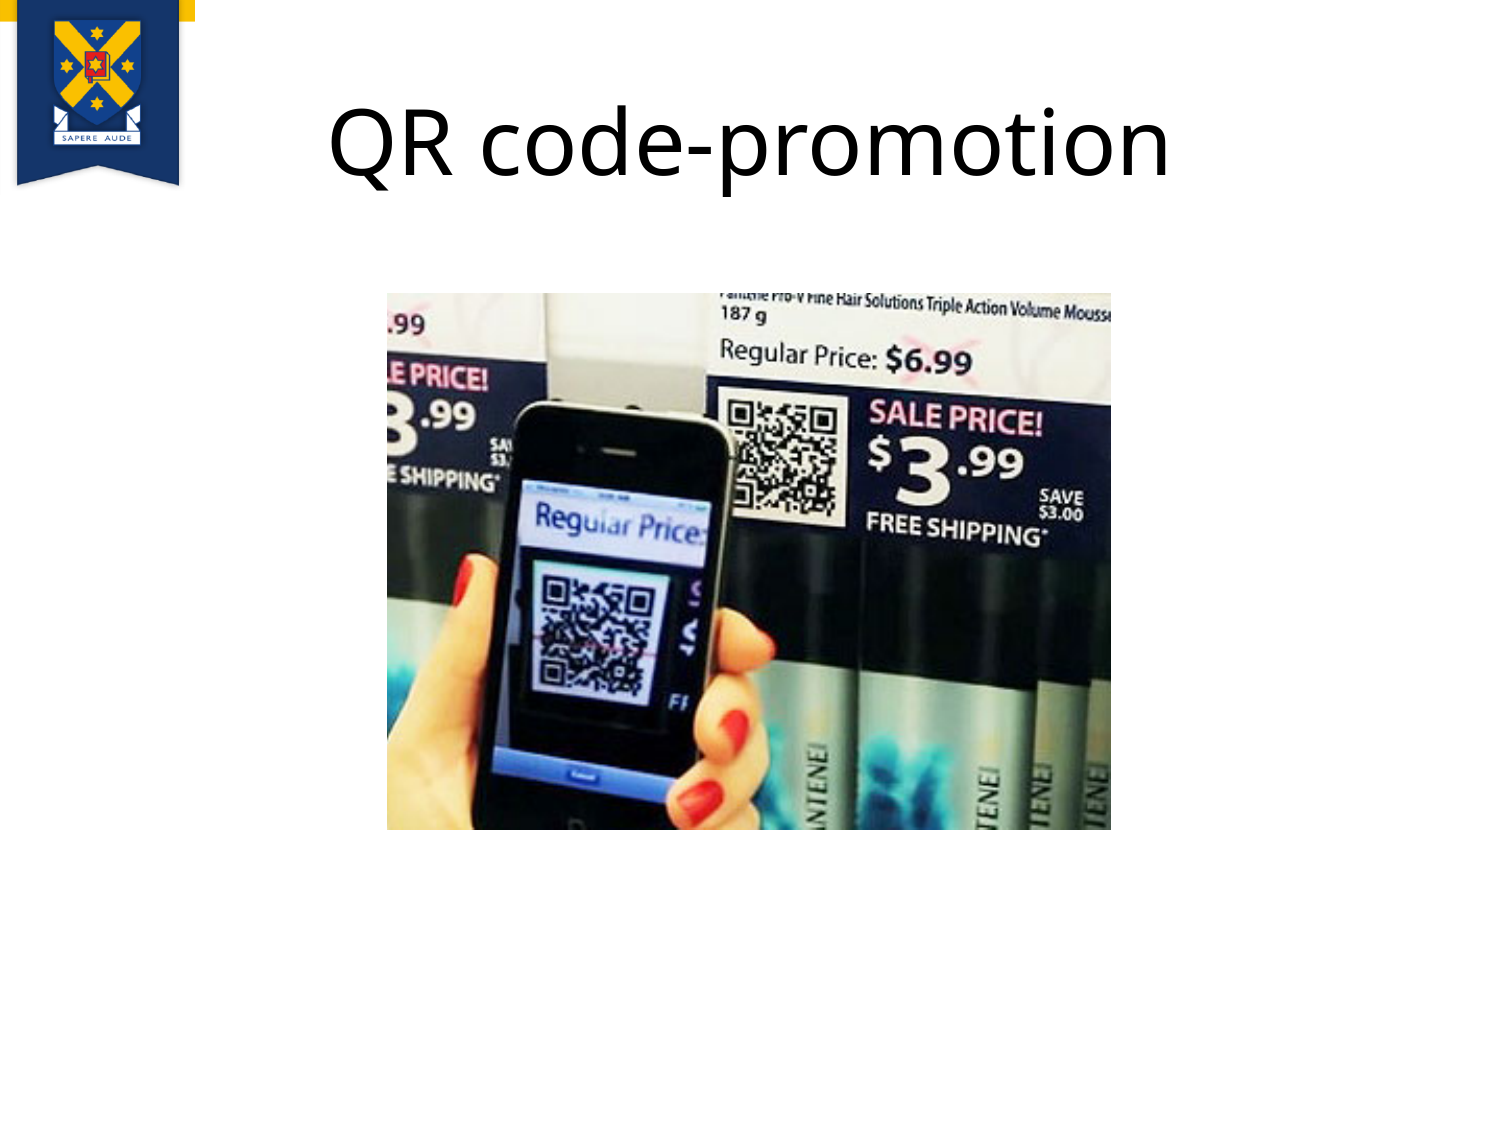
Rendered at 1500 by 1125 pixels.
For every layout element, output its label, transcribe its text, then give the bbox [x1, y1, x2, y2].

picture [387, 293, 1111, 830]
title QR code-promotion [75, 45, 1425, 233]
picture [0, 0, 195, 195]
